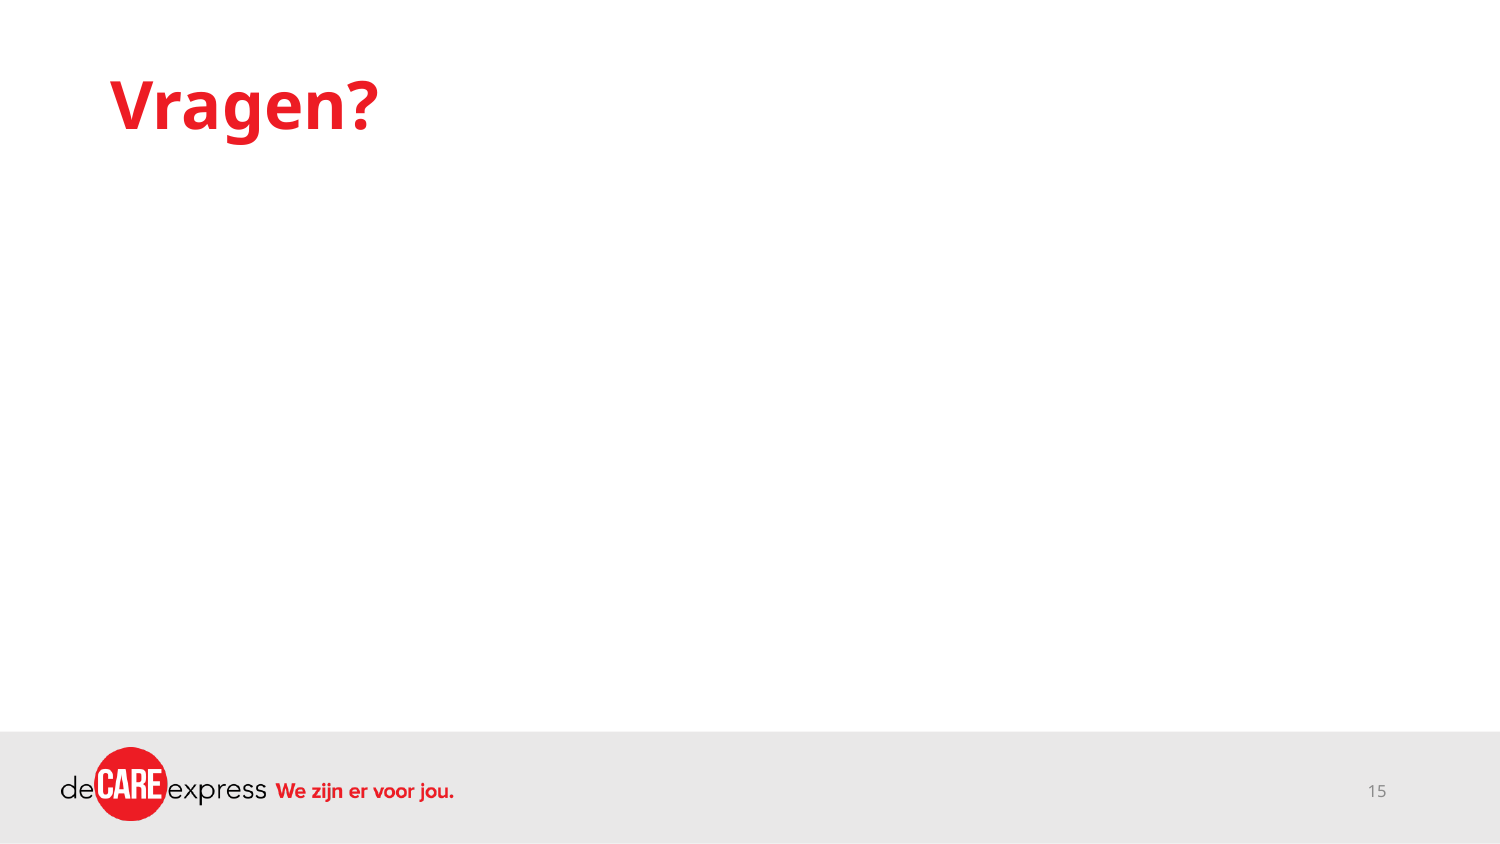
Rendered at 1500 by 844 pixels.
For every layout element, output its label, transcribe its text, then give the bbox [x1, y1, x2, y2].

picture [61, 747, 454, 821]
slide_number 15 [1319, 770, 1402, 816]
title Vragen? [95, 56, 1395, 152]
